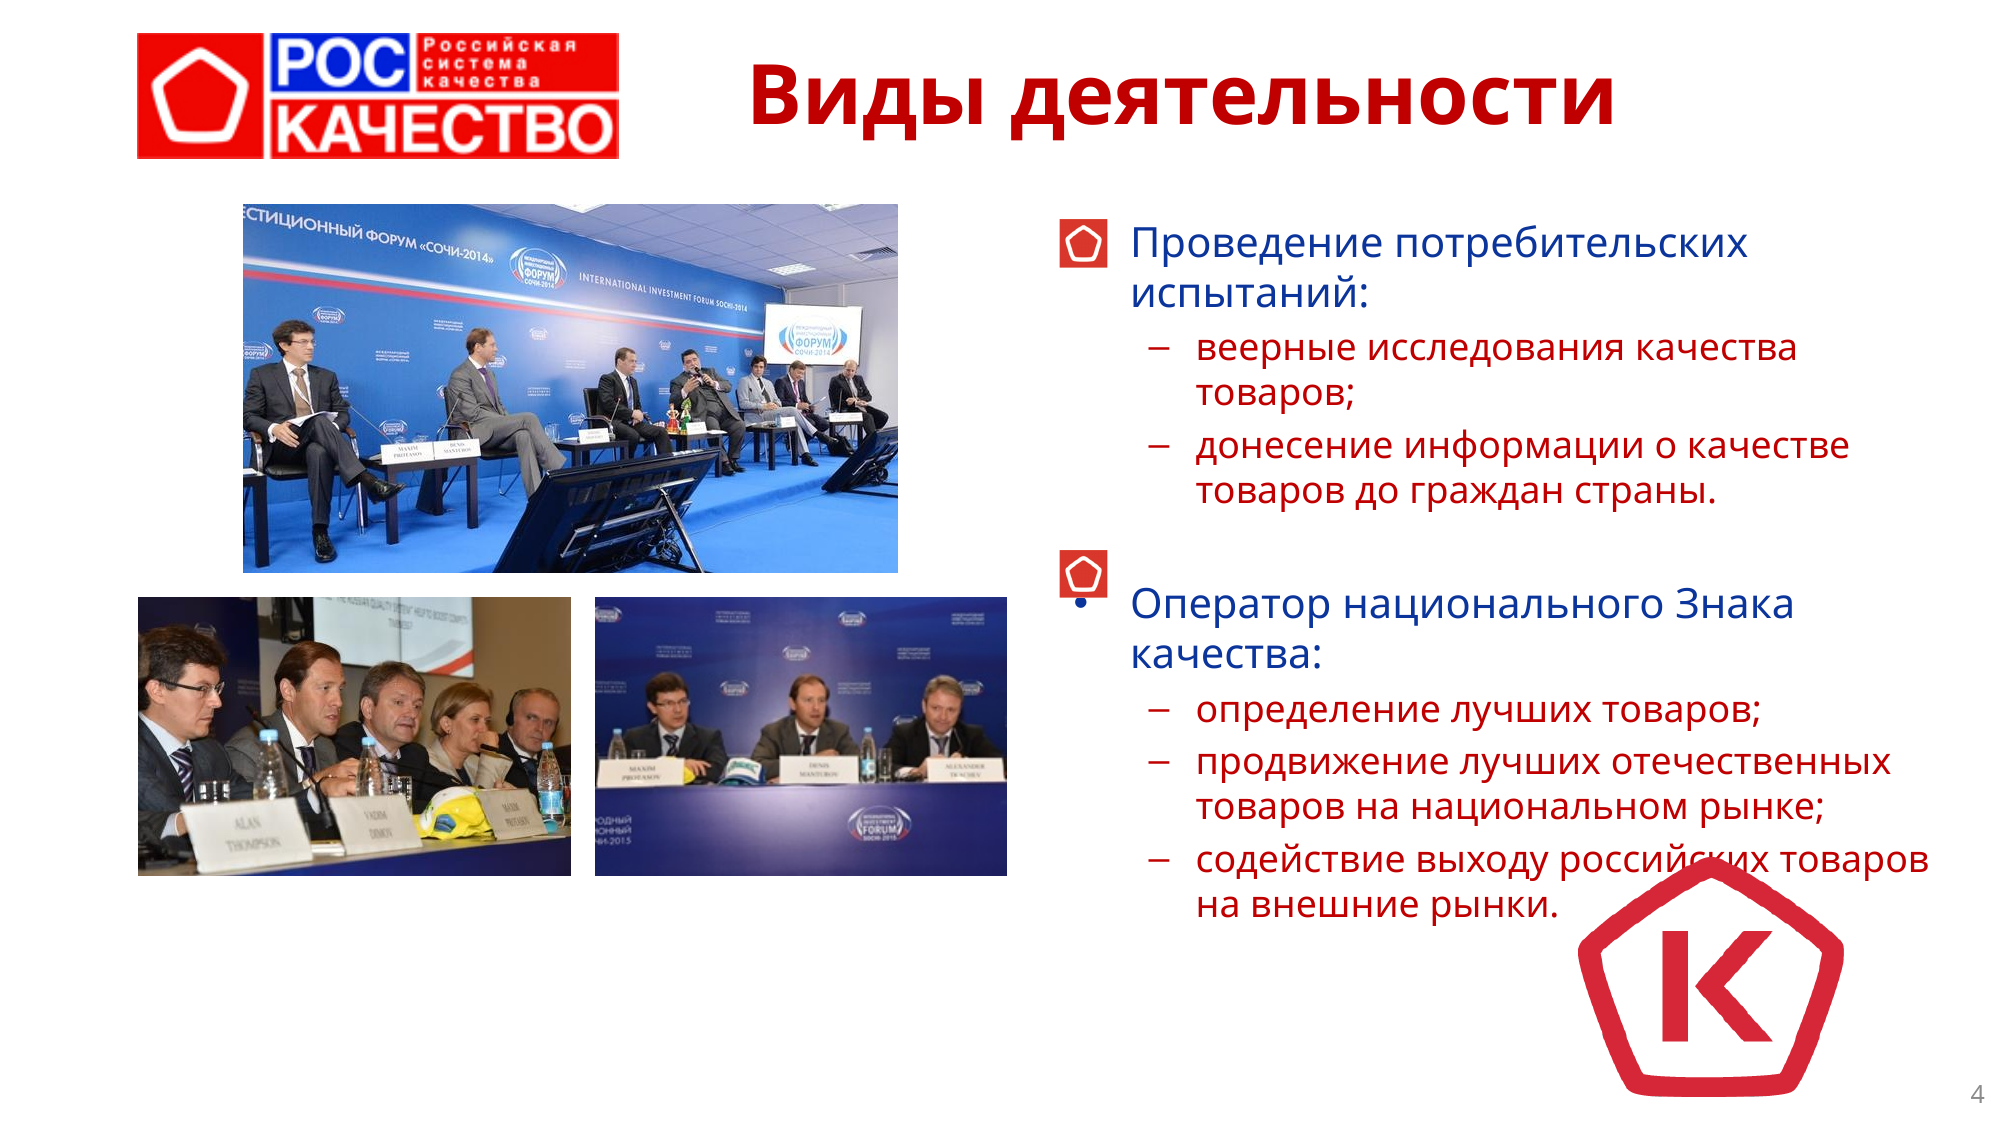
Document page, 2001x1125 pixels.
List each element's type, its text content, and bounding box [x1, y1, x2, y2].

picture [1058, 219, 1108, 268]
slide_number 4 [1533, 1065, 2000, 1125]
list Проведение потребительских испытаний: веерные исследования качества товаров; донесение информации о качестве товаров до граждан страны. Оператор национального Знака качества: определение лучших товаров; продвижение лучших отечественных товаров на национальном рынке; содействие выходу российских товаров на внешние рынки. [1059, 208, 1945, 1005]
picture [595, 597, 1007, 876]
picture [137, 33, 619, 159]
picture [138, 597, 571, 876]
title Виды деятельности [633, 33, 1732, 159]
picture [242, 203, 898, 573]
picture [1058, 550, 1108, 599]
picture [1578, 857, 1844, 1098]
